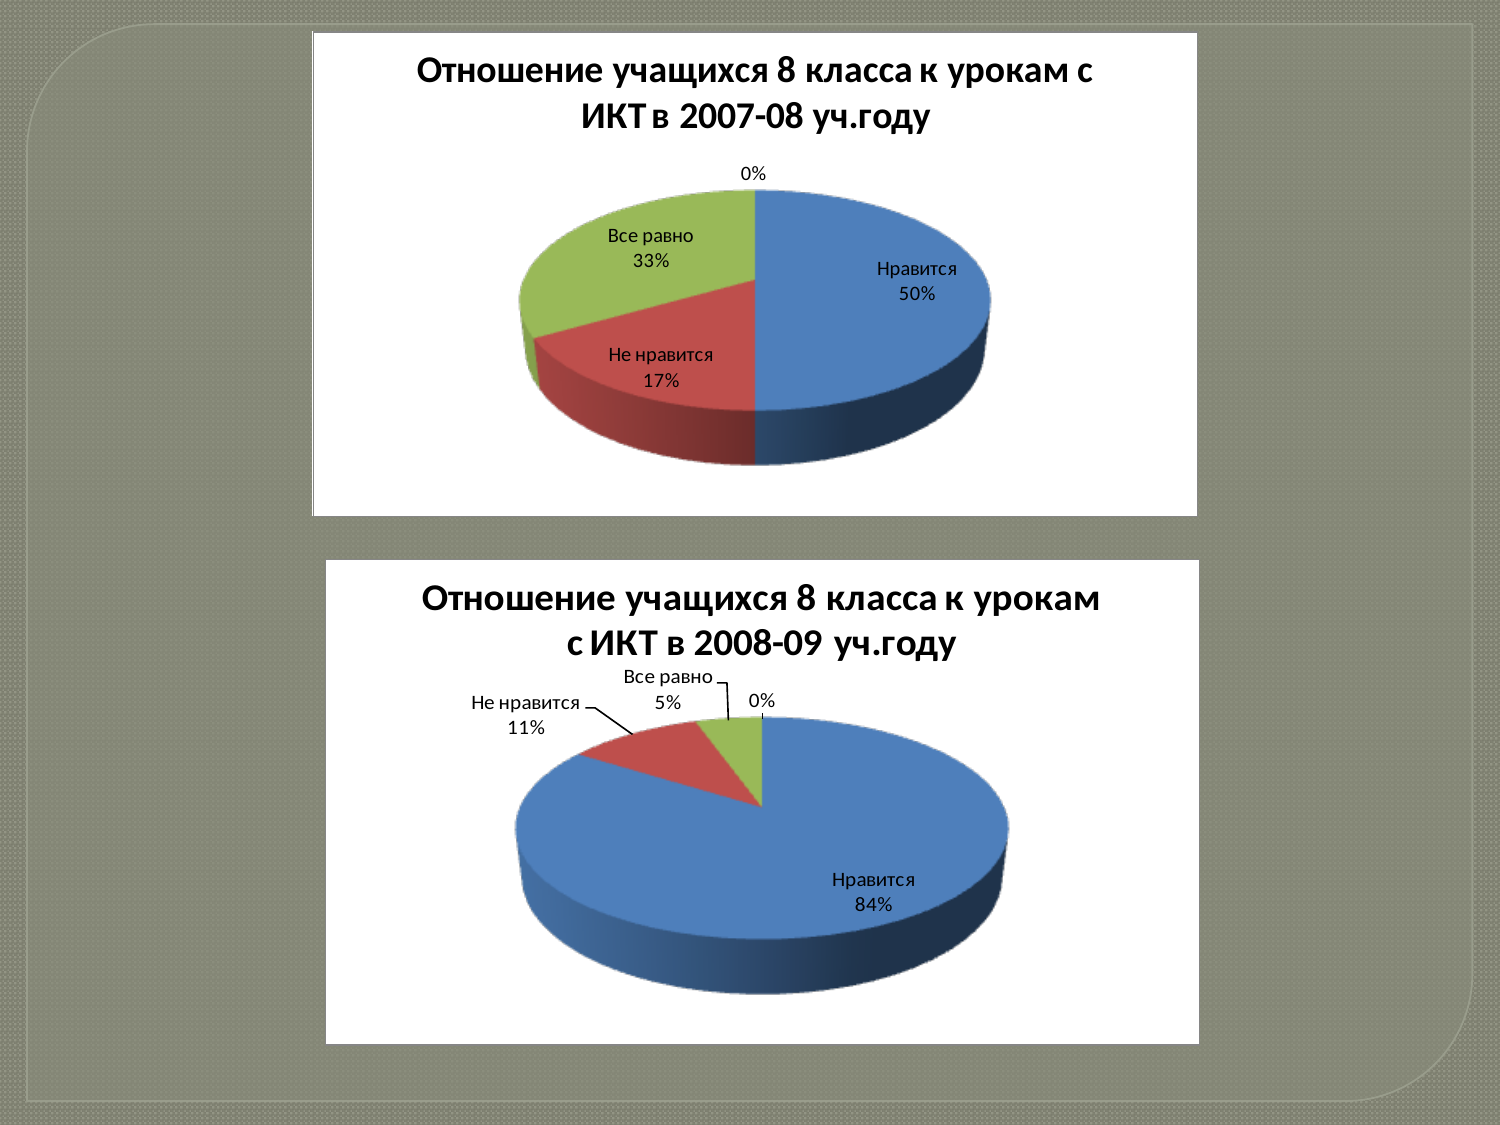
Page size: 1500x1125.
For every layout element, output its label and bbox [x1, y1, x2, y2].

text_box [316, 550, 1208, 1053]
text_box [304, 23, 1205, 524]
